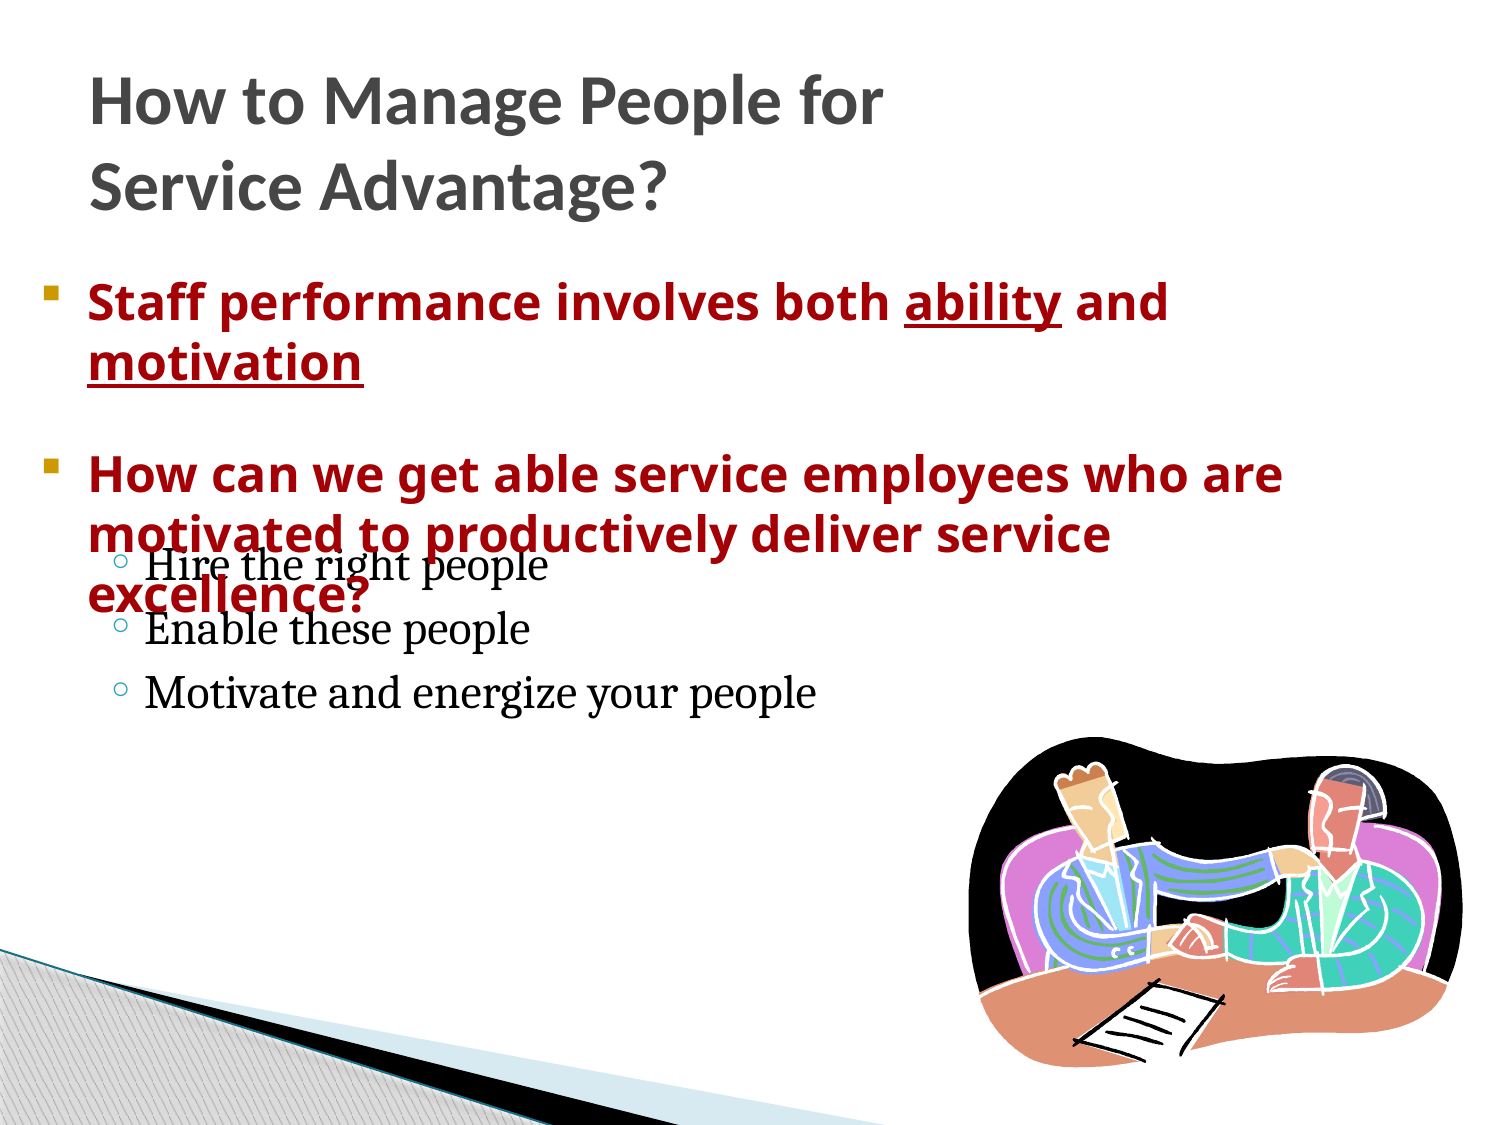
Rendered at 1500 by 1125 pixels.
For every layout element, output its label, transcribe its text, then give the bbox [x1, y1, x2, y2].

text_box Staff performance involves both ability and motivation How can we get able service employees who are motivated to productively deliver service excellence? [24, 262, 1401, 438]
picture [962, 730, 1469, 1074]
list Hire the right people Enable these people Motivate and energize your people [27, 525, 888, 926]
title How to Manage People for Service Advantage? [75, 45, 1425, 233]
